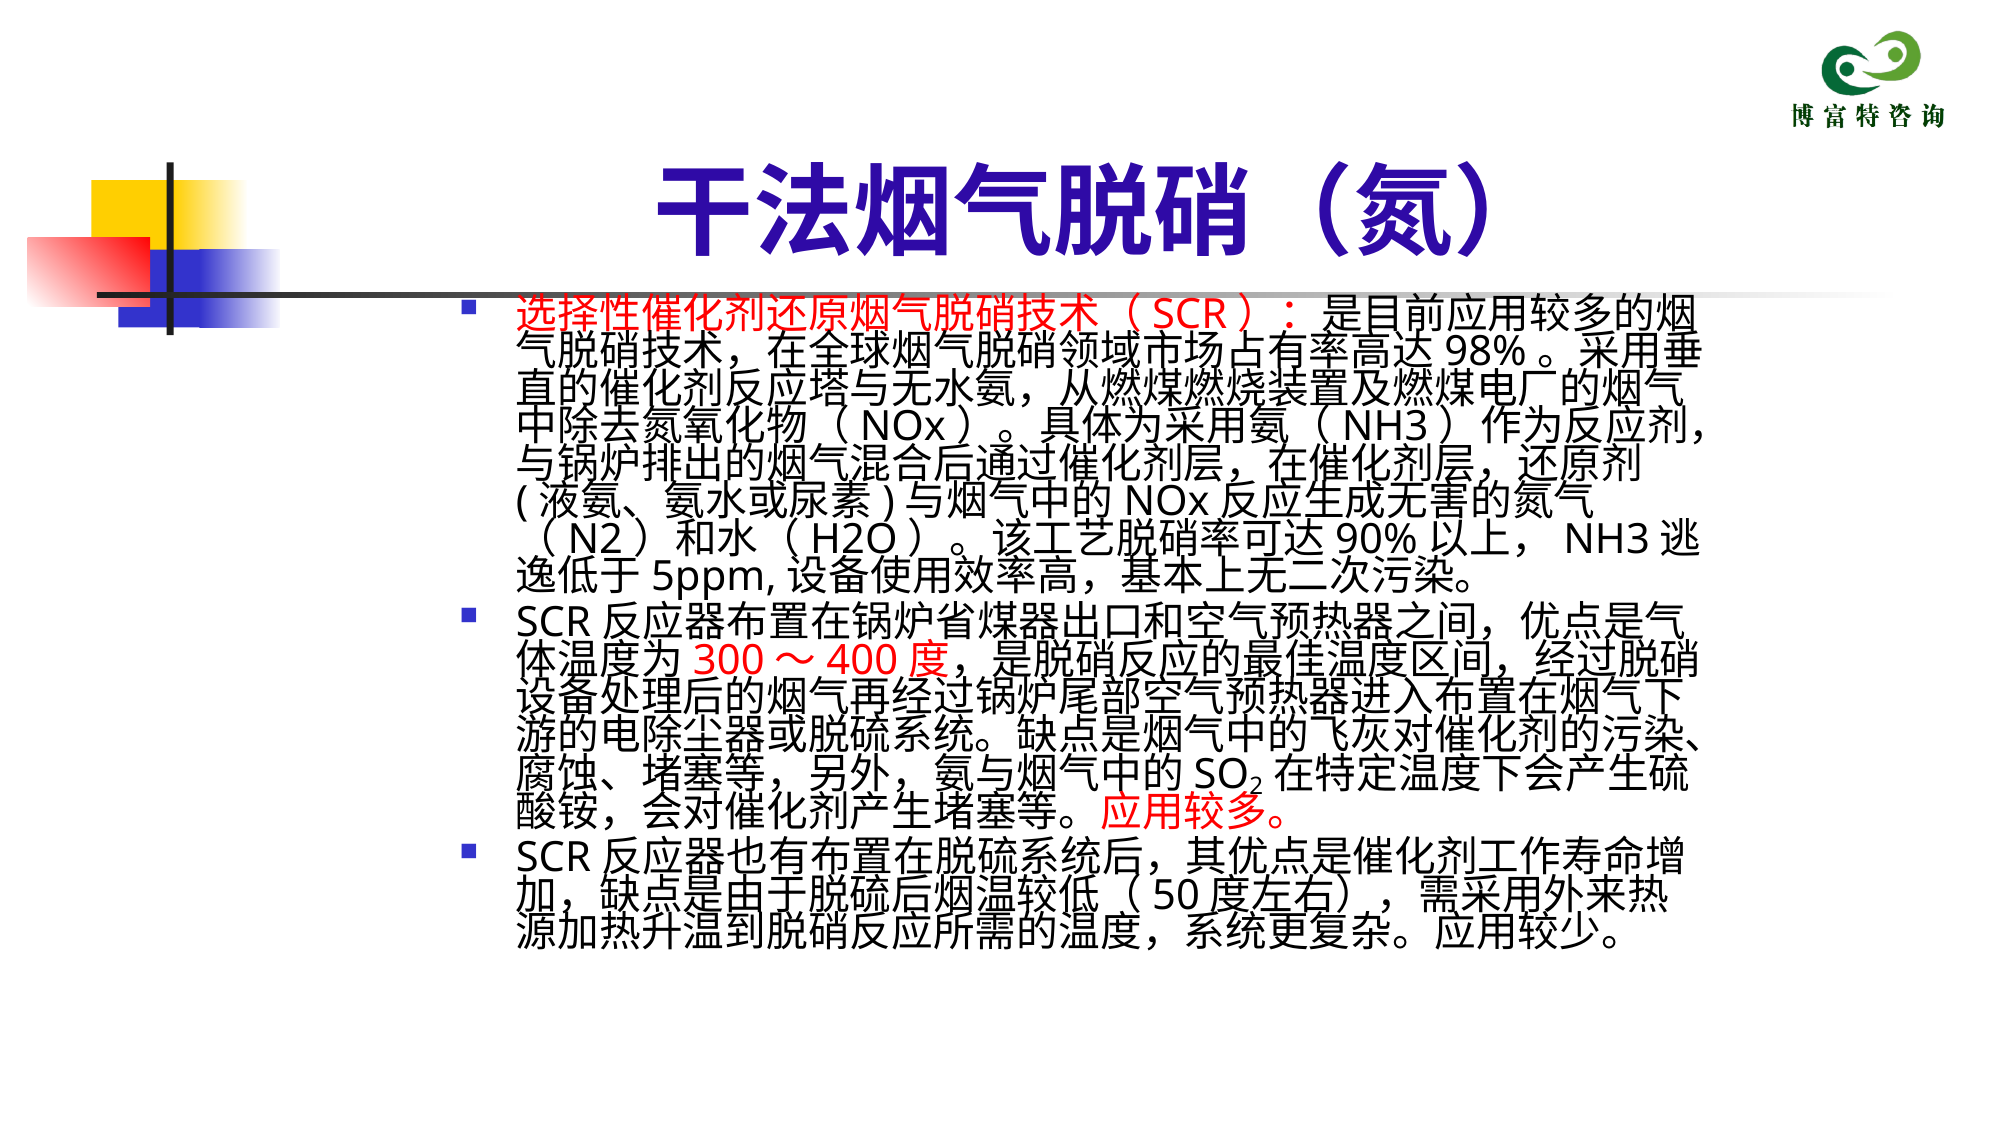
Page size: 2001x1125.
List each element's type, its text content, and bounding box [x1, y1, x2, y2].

picture [1772, 30, 1969, 131]
list 选择性催化剂还原烟气脱硝技术（SCR）：是目前应用较多的烟气脱硝技术，在全球烟气脱硝领域市场占有率高达98%。采用垂直的催化剂反应塔与无水氨，从燃煤燃烧装置及燃煤电厂的烟气中除去氮氧化物（NOx）。具体为采用氨（NH3）作为反应剂，与锅炉排出的烟气混合后通过催化剂层，在催化剂层，还原剂(液氨、氨水或尿素)与烟气中的NOx反应生成无害的氮气（N2）和水（H2O）。该工艺脱硝率可达90%以上，NH3逃逸低于5ppm,设备使用效率高，基本上无二次污染。 SCR反应器布置在锅炉省煤器出口和空气预热器之间，优点是气体温度为300～400度，是脱硝反应的最佳温度区间，经过脱硝设备处理后的烟气再经过锅炉尾部空气预热器进入布置在烟气下游的电除尘器或脱硫系统。缺点是烟气中的飞灰对催化剂的污染、腐蚀、堵塞等，另外，氨与烟气中的SO2在特定温度下会产生硫酸铵，会对催化剂产生堵塞等。应用较多。 SCR反应器也有布置在脱硫系统后，其优点是催化剂工作寿命增加，缺点是由于脱硫后烟温较低（50度左右），需采用外来热源加热升温到脱硝反应所需的温度，系统更复杂。应用较少。 [444, 290, 1721, 967]
title 干法烟气脱硝（氮） [251, 34, 1957, 276]
